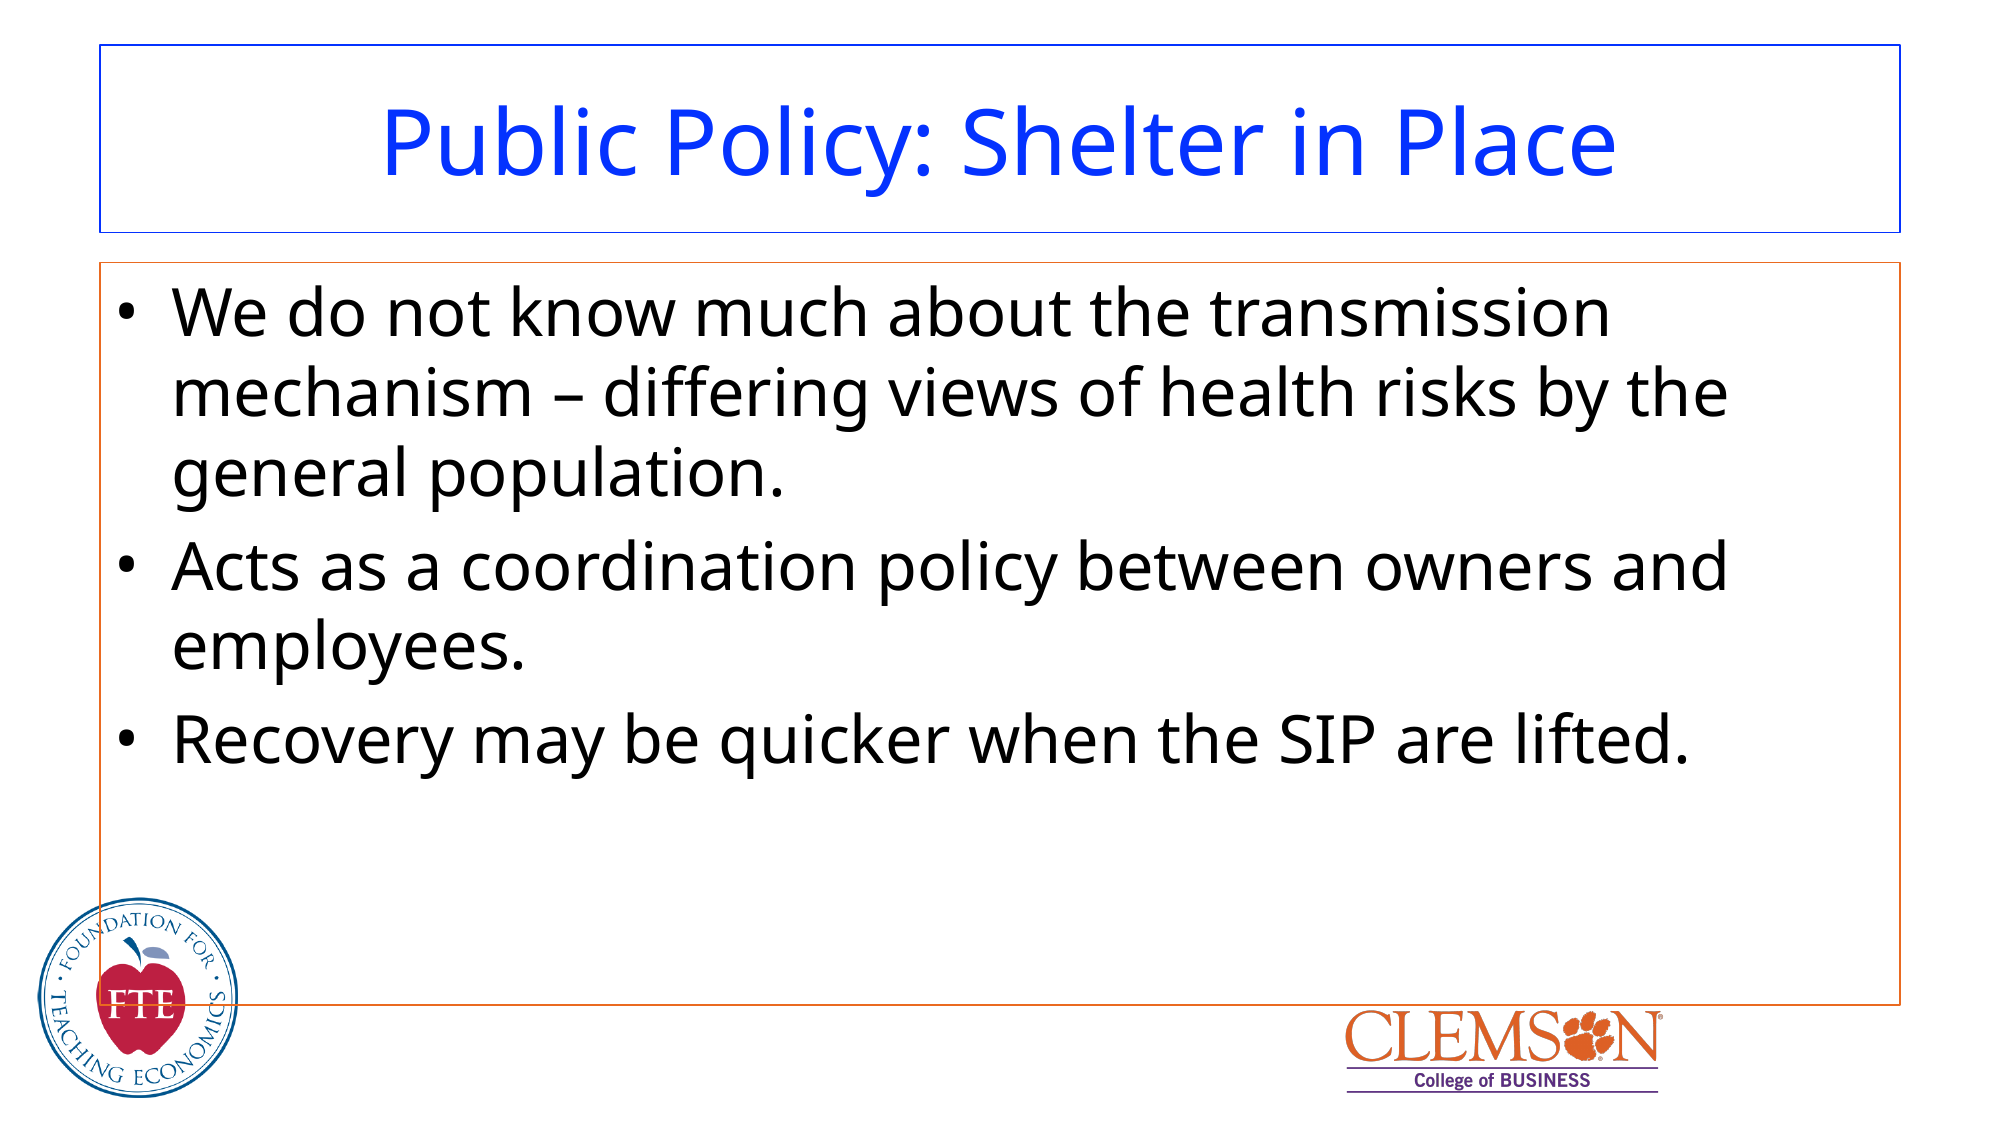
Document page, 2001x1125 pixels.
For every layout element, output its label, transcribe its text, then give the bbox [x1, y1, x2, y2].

list We do not know much about the transmission mechanism – differing views of health risks by the general population. Acts as a coordination policy between owners and employees. Recovery may be quicker when the SIP are lifted. [99, 262, 1900, 1005]
picture [37, 896, 238, 1098]
picture [1333, 1002, 1676, 1107]
title Public Policy: Shelter in Place [99, 45, 1900, 233]
